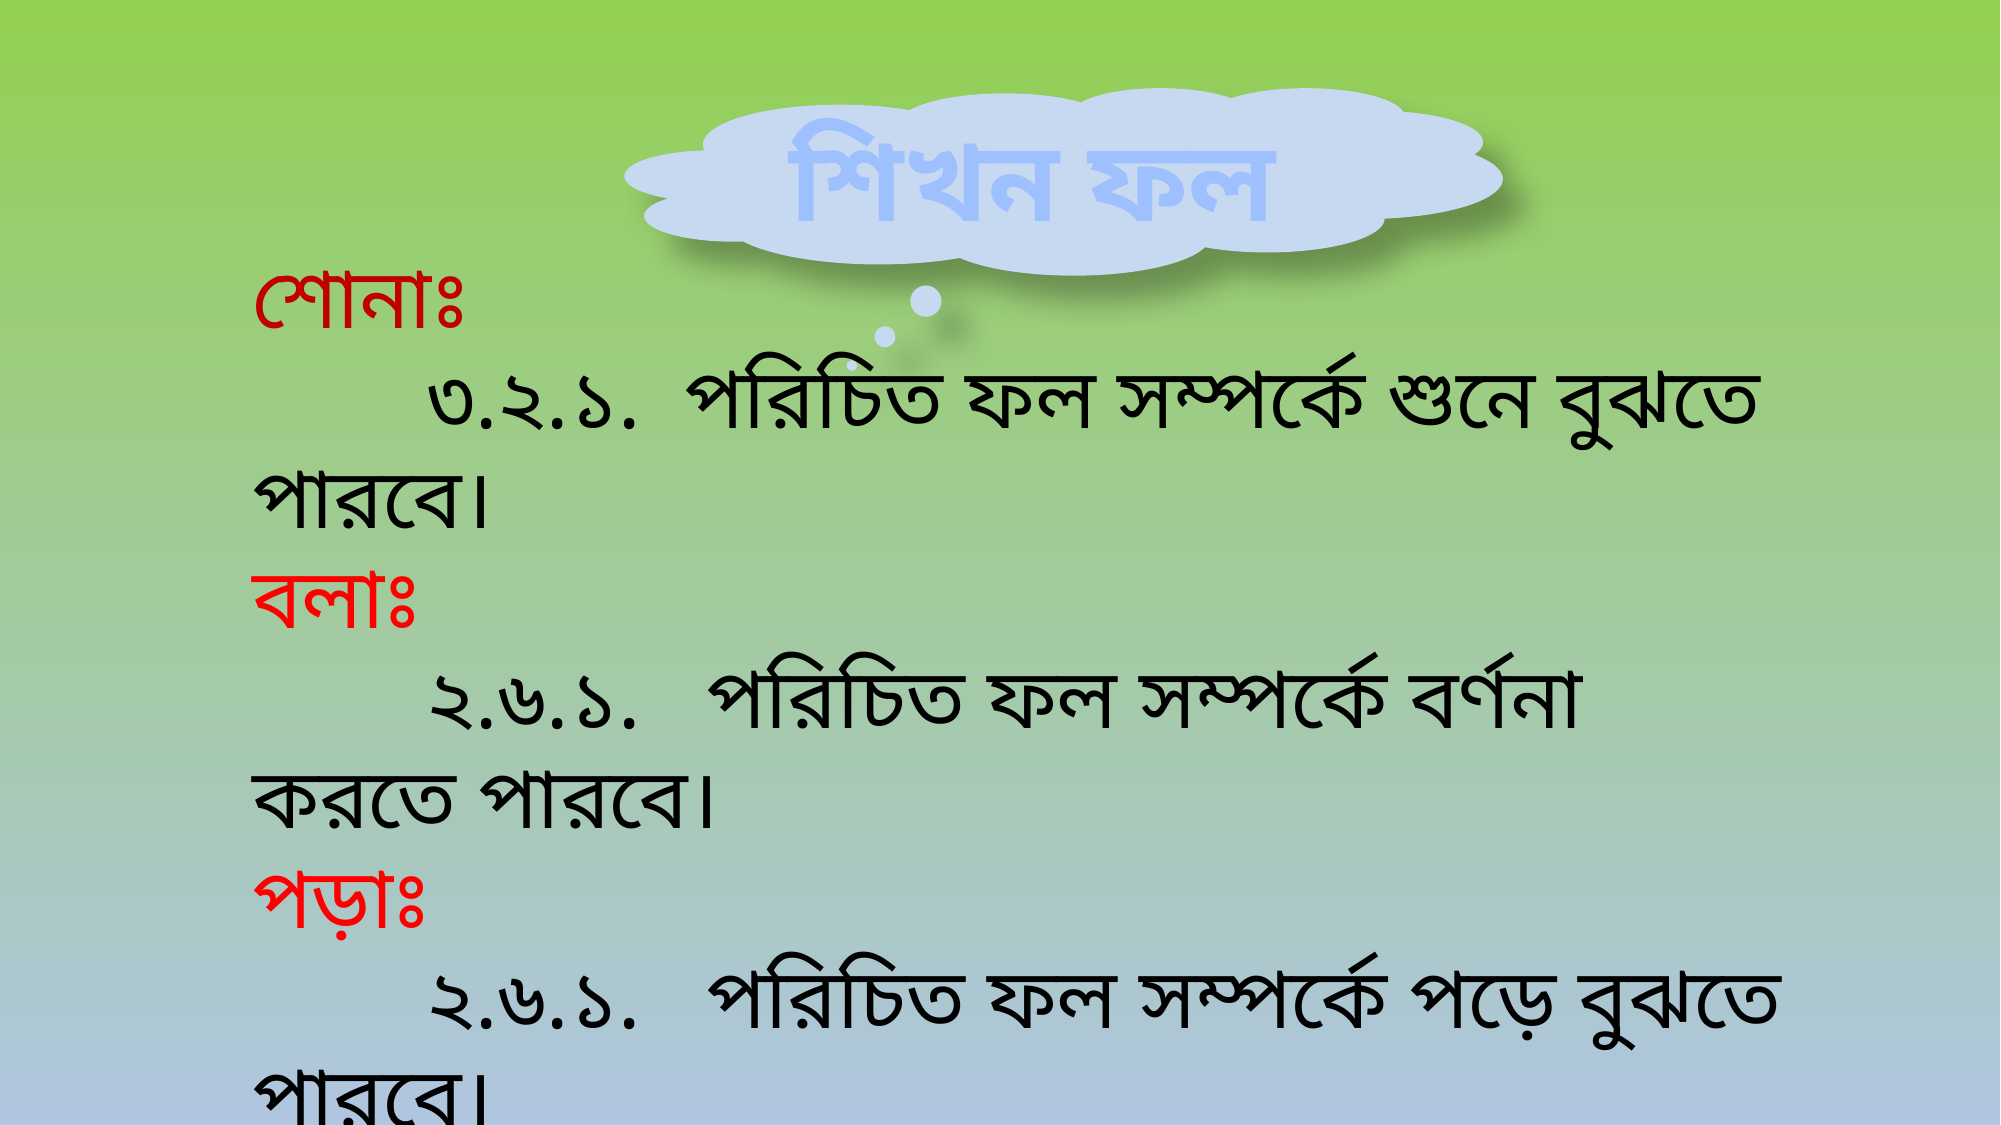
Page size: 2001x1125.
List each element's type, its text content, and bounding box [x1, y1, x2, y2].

text_box শিখন ফল [622, 86, 1505, 237]
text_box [122, 249, 1878, 1088]
text_box শোনাঃ ৩.২.১. পরিচিত ফল সম্পর্কে শুনে বুঝতে পারবে। বলাঃ ২.৬.১. পরিচিত ফল সম্পর্কে বর্ণনা করতে পারবে। পড়াঃ ২.৬.১. পরিচিত ফল সম্পর্কে পড়ে বুঝতে পারবে। লেখাঃ ২.৪.১. পরিচিত ফল সম্পর্কে লিখতে পারবে। [237, 1099, 1813, 1125]
text_box শোনাঃ ৩.২.১. পরিচিত ফল সম্পর্কে শুনে বুঝতে পারবে। বলাঃ ২.৬.১. পরিচিত ফল সম্পর্কে বর্ণনা করতে পারবে। পড়াঃ ২.৬.১. পরিচিত ফল সম্পর্কে পড়ে বুঝতে পারবে। লেখাঃ ২.৪.১. পরিচিত ফল সম্পর্কে লিখতে পারবে। [237, 237, 1813, 246]
